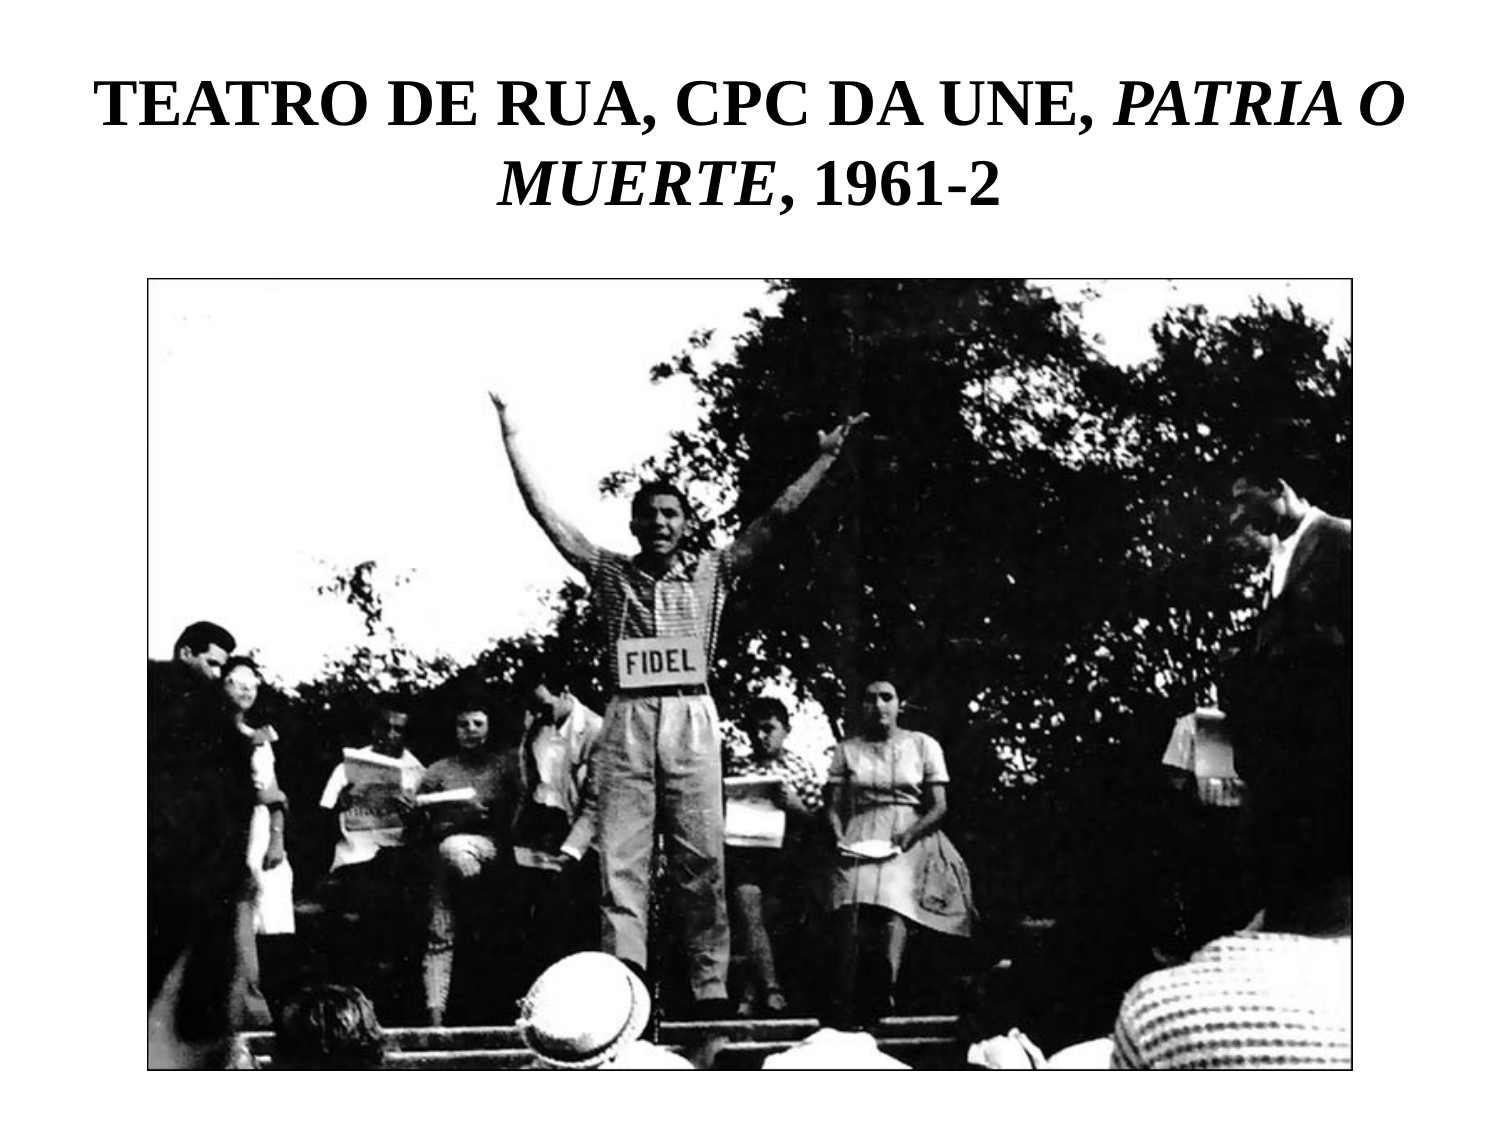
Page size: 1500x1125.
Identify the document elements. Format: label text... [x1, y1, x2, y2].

title TEATRO DE RUA, CPC DA UNE, PATRIA O MUERTE, 1961-2 [75, 45, 1425, 233]
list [147, 278, 1353, 1071]
